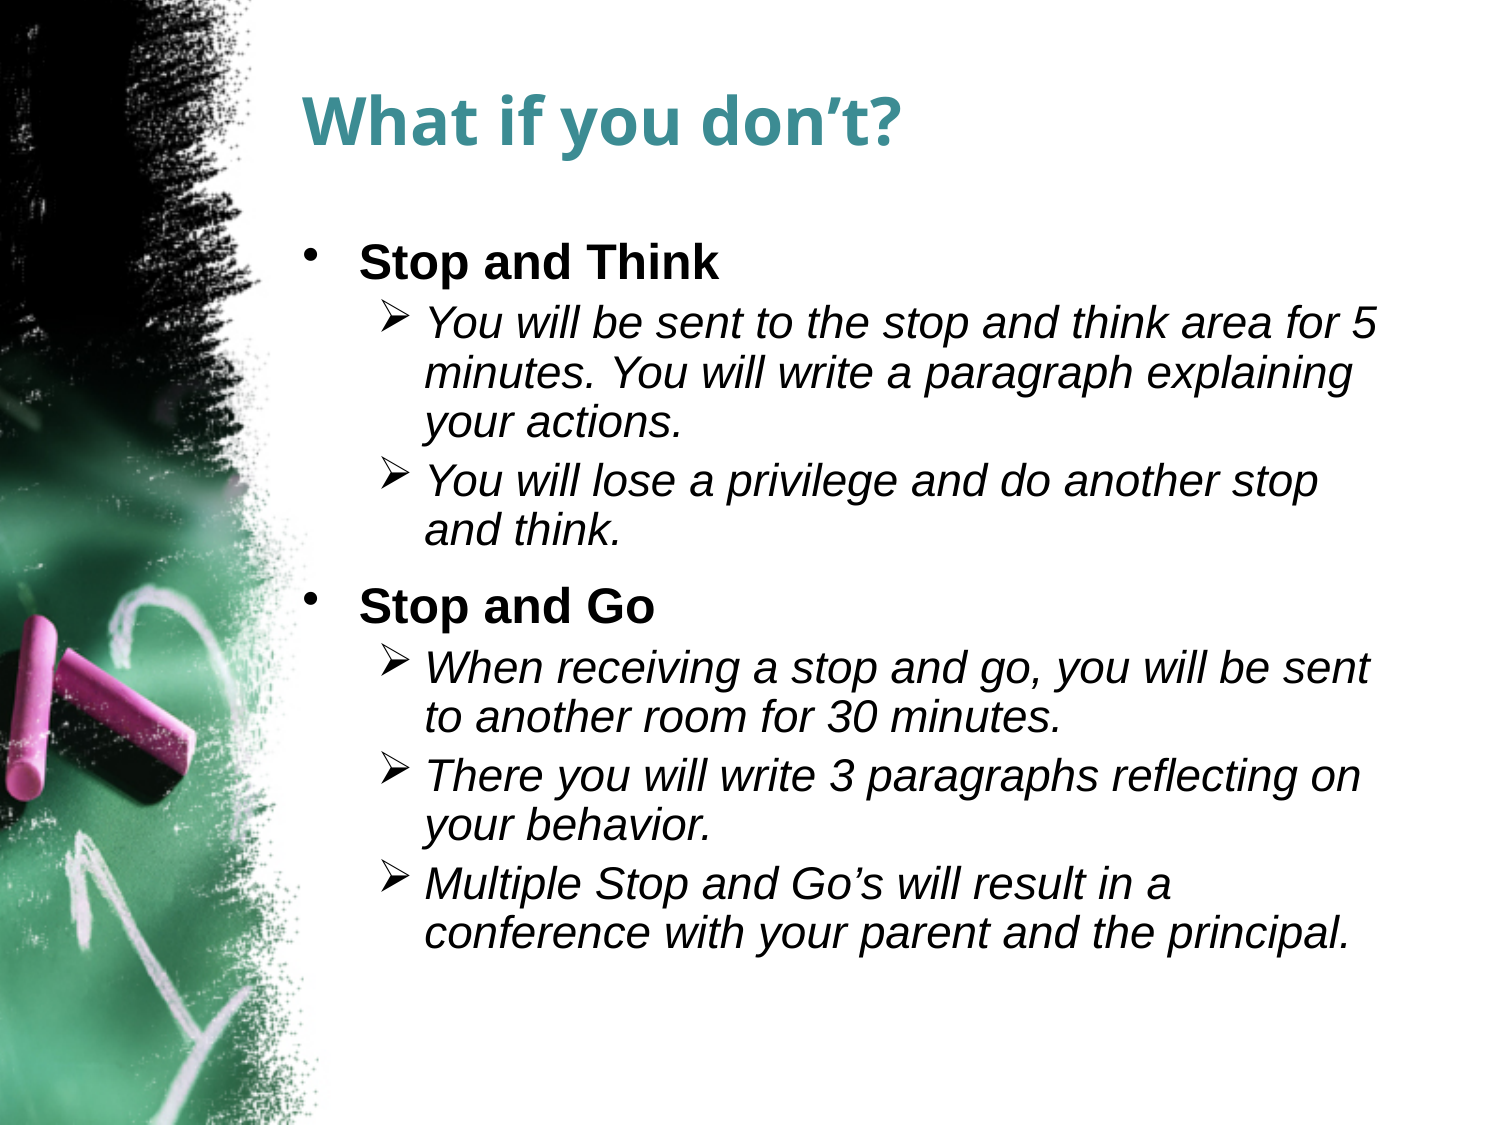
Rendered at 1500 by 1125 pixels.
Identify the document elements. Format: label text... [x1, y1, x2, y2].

title What if you don’t? [287, 50, 1438, 188]
picture [0, 0, 1500, 1125]
list Stop and Think You will be sent to the stop and think area for 5 minutes. You will write a paragraph explaining your actions. You will lose a privilege and do another stop and think. Stop and Go When receiving a stop and go, you will be sent to another room for 30 minutes. There you will write 3 paragraphs reflecting on your behavior. Multiple Stop and Go’s will result in a conference with your parent and the principal. [287, 228, 1413, 979]
